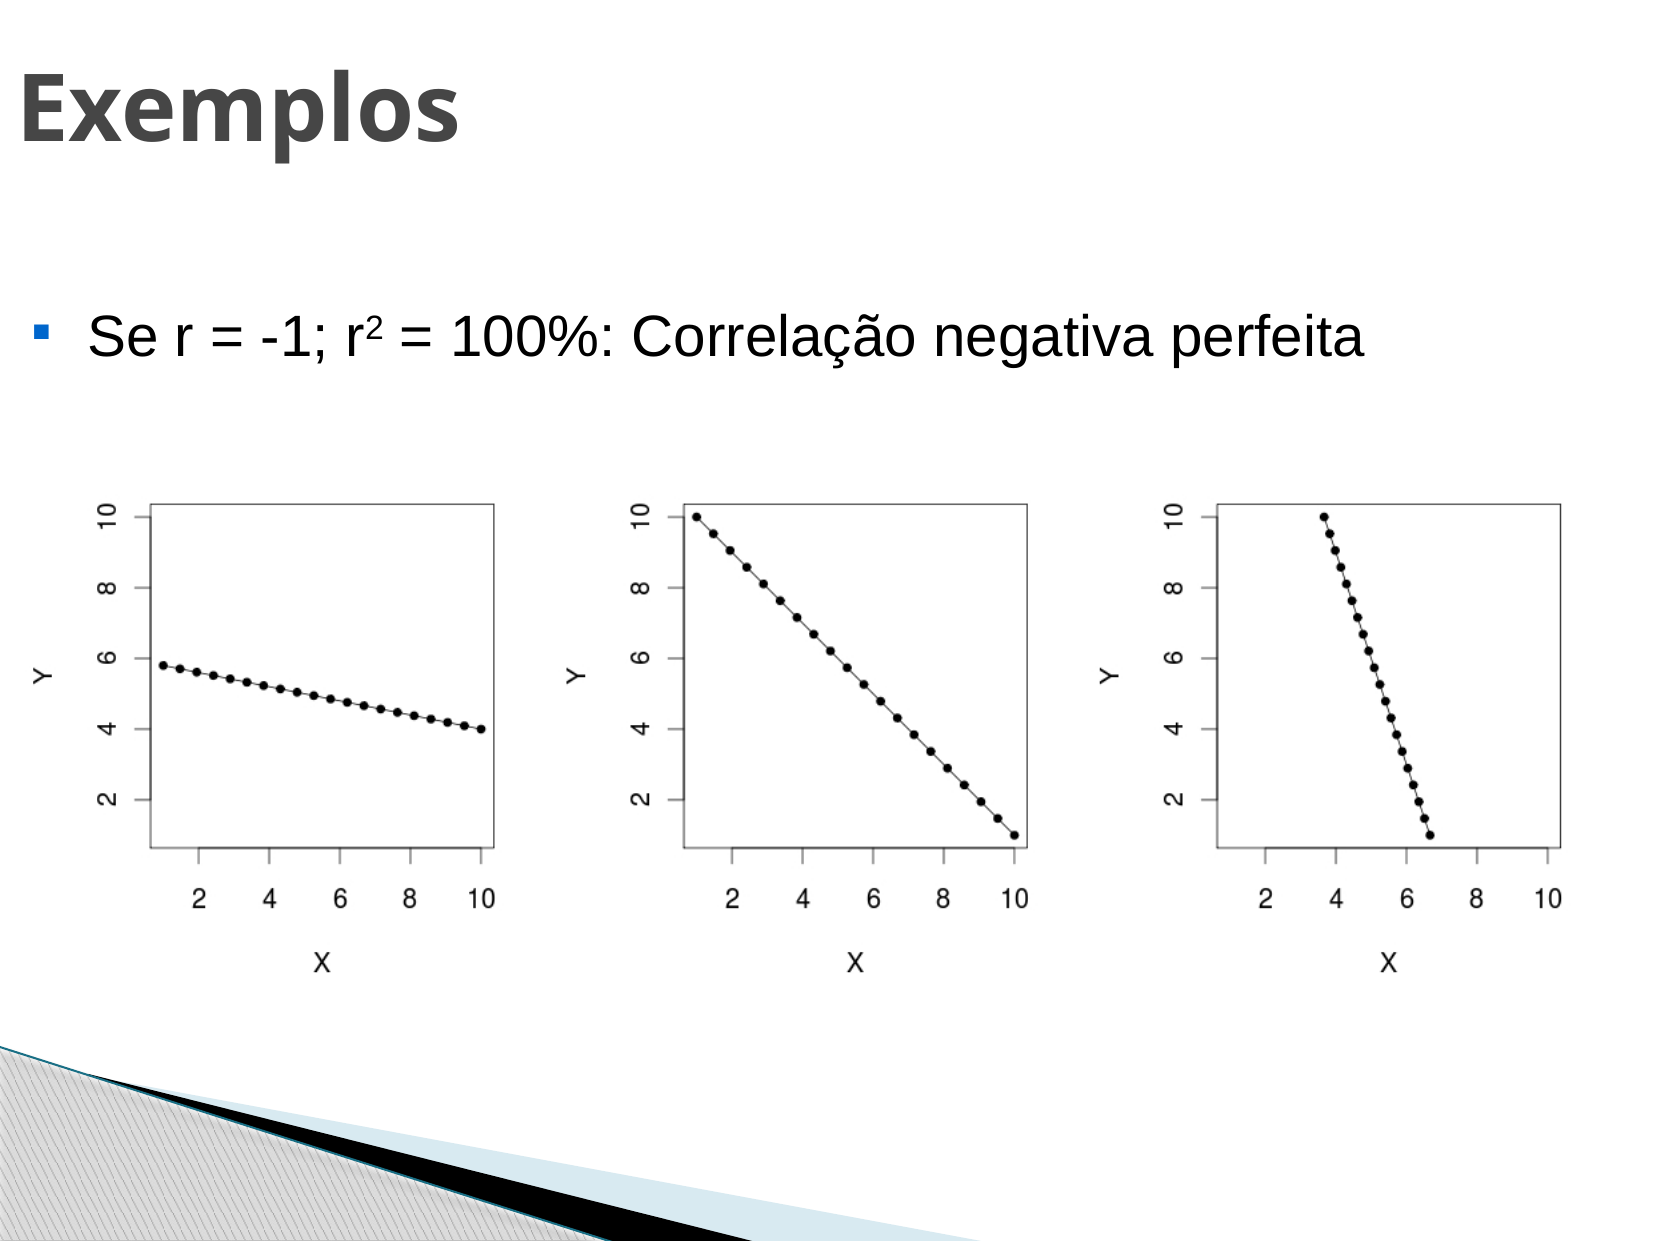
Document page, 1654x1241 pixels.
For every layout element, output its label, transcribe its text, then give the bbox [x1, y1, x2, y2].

picture [23, 440, 1625, 975]
title Exemplos [0, 0, 1488, 216]
list Se r = -1; r2 = 100%: Correlação negativa perfeita [0, 290, 1489, 1012]
